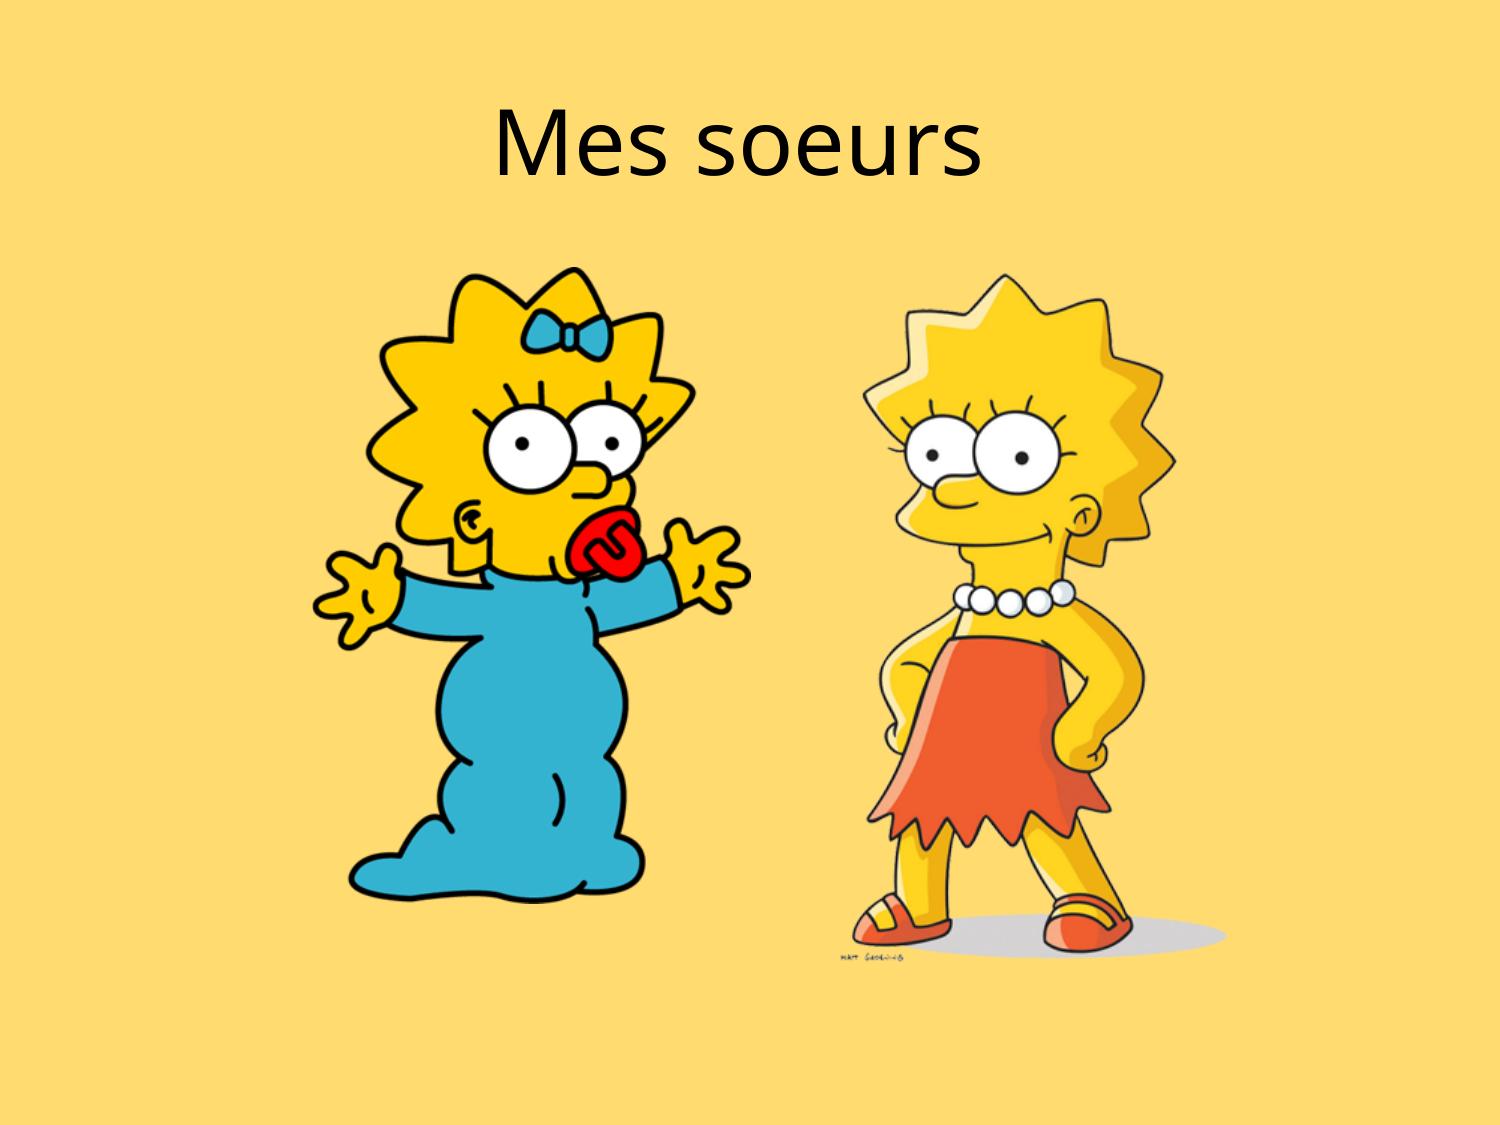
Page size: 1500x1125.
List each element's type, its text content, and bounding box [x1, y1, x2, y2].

title Mes soeurs [75, 45, 1425, 233]
picture [796, 266, 1247, 998]
picture [312, 266, 751, 905]
